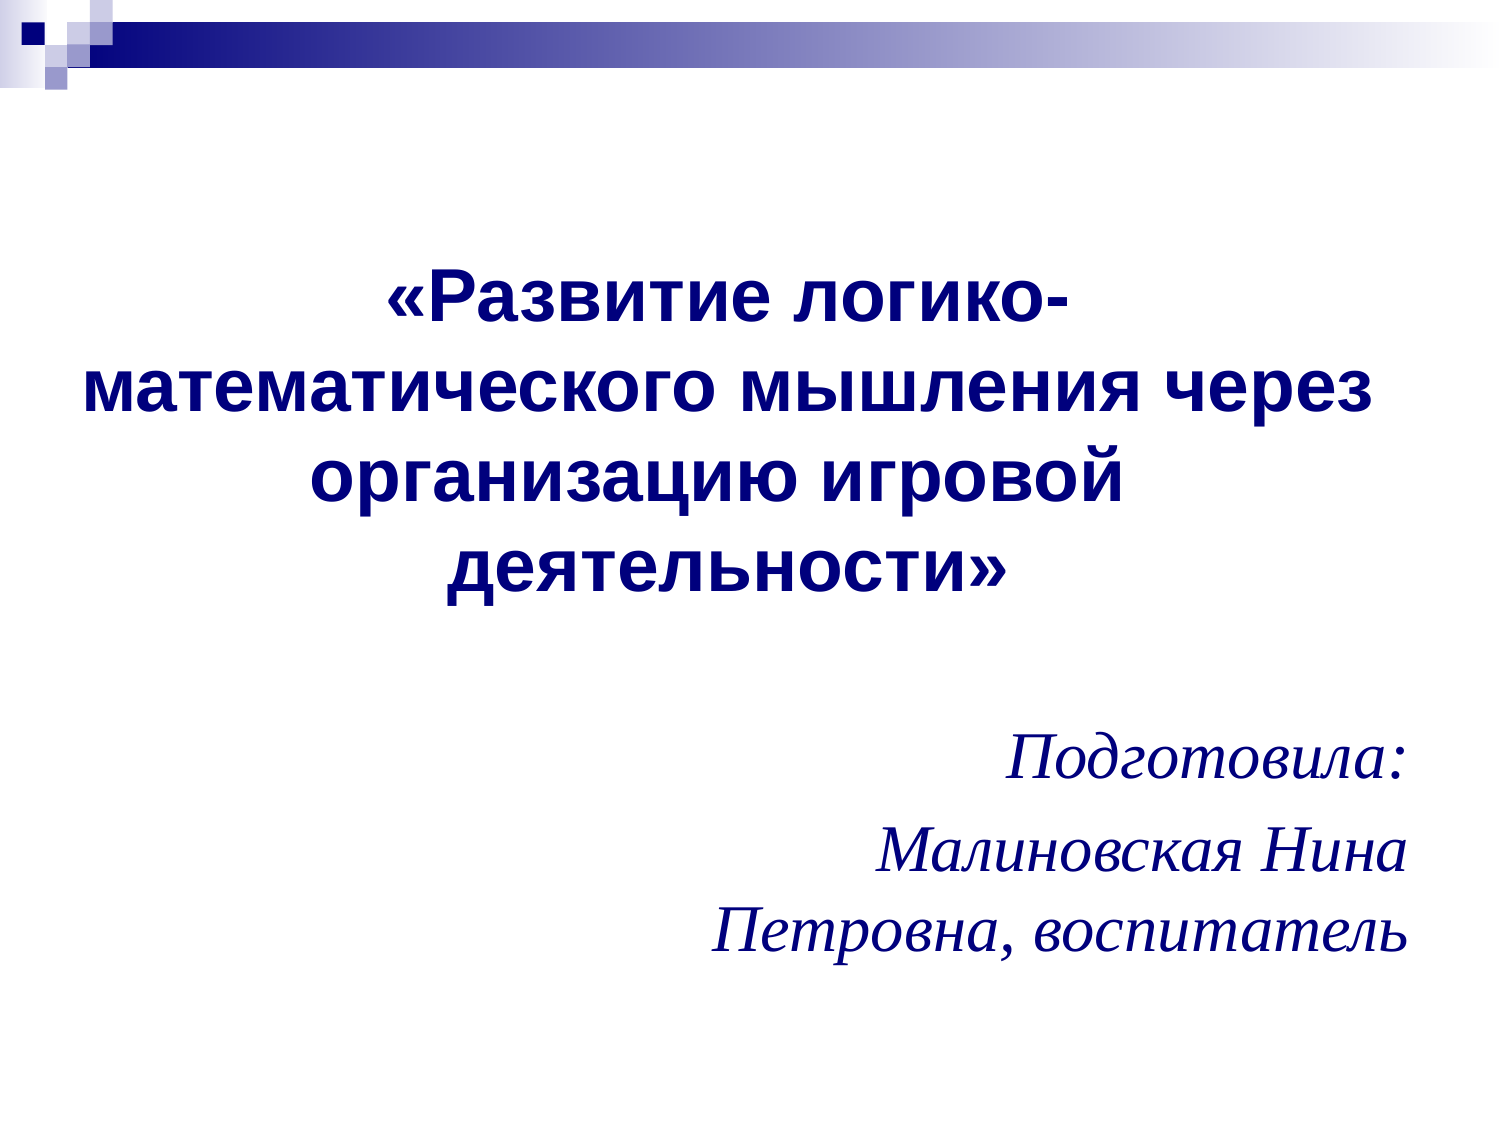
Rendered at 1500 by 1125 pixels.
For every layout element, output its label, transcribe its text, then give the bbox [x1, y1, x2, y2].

list Подготовила: Малиновская Нина Петровна, воспитатель [525, 704, 1425, 928]
title «Развитие логико-математического мышления через организацию игровой деятельности» [53, 314, 1404, 540]
